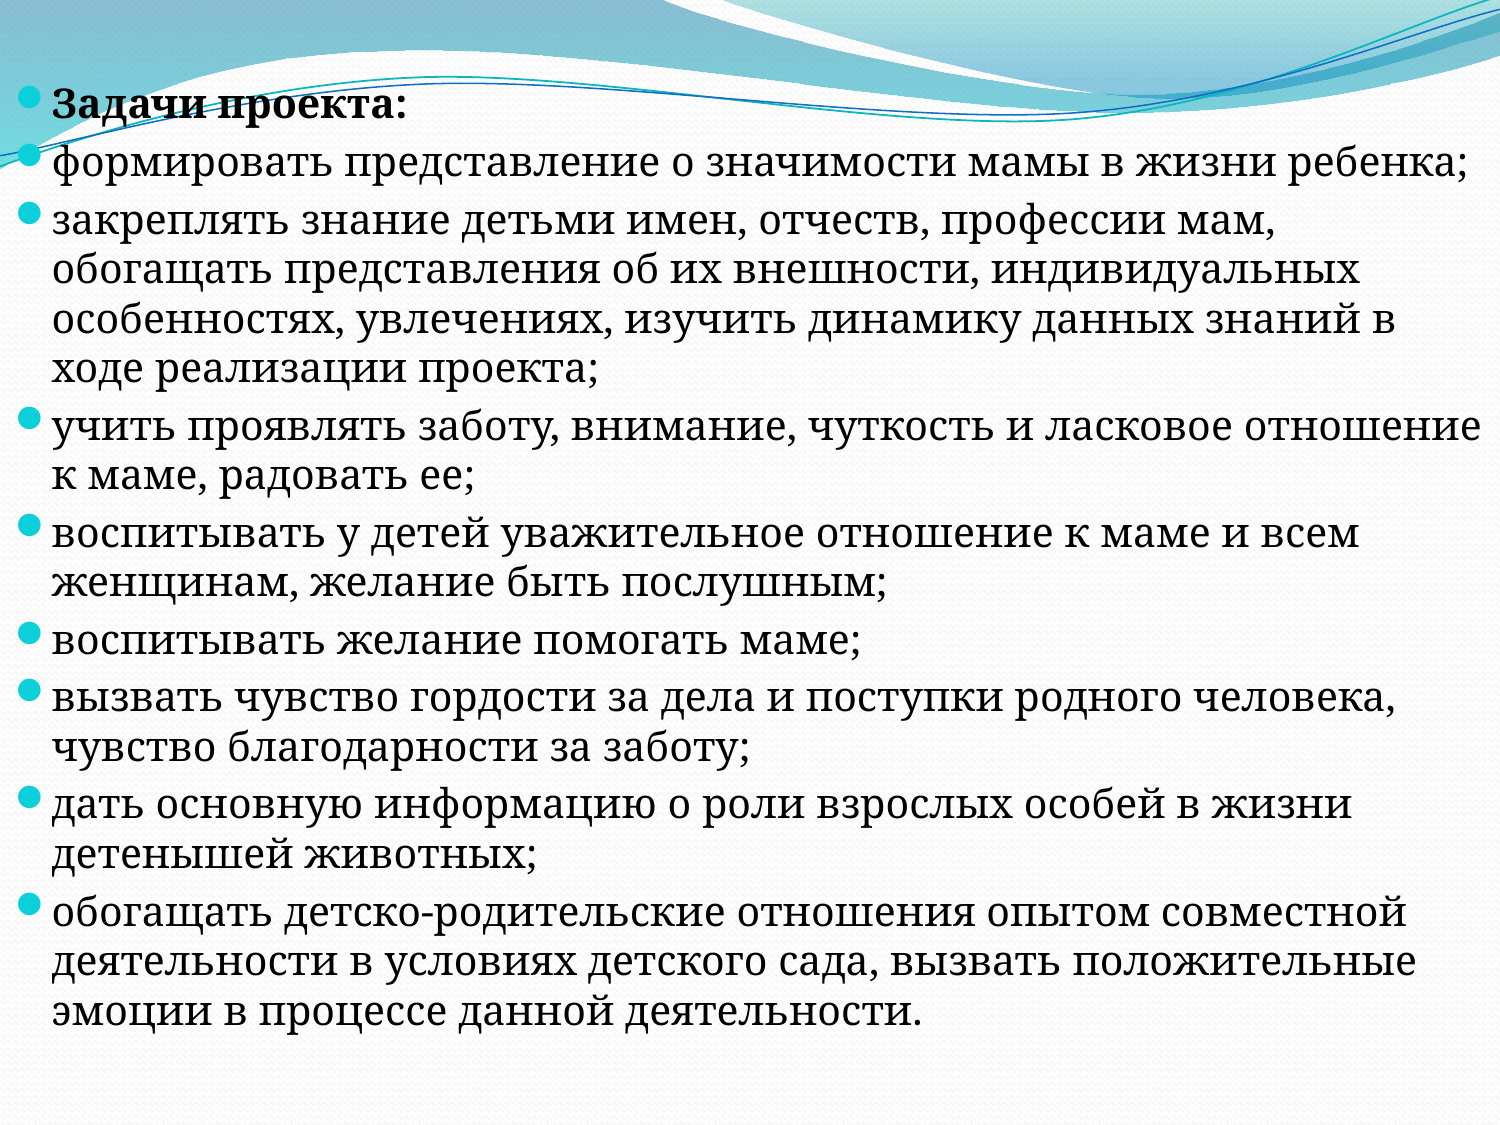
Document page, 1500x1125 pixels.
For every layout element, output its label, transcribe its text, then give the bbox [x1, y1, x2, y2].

list Задачи проекта: формировать представление о значимости мамы в жизни ребенка; закреплять знание детьми имен, отчеств, профессии мам, обогащать представления об их внешности, индивидуальных особенностях, увлечениях, изучить динамику данных знаний в ходе реализации проекта; учить проявлять заботу, внимание, чуткость и ласковое отношение к маме, радовать ее; воспитывать у детей уважительное отношение к маме и всем женщинам, желание быть послушным; воспитывать желание помогать маме; вызвать чувство гордости за дела и поступки родного человека, чувство благодарности за заботу; дать основную информацию о роли взрослых особей в жизни детенышей животных; обогащать детско-родительские отношения опытом совместной деятельности в условиях детского сада, вызвать положительные эмоции в процессе данной деятельности. [0, 70, 1500, 1094]
